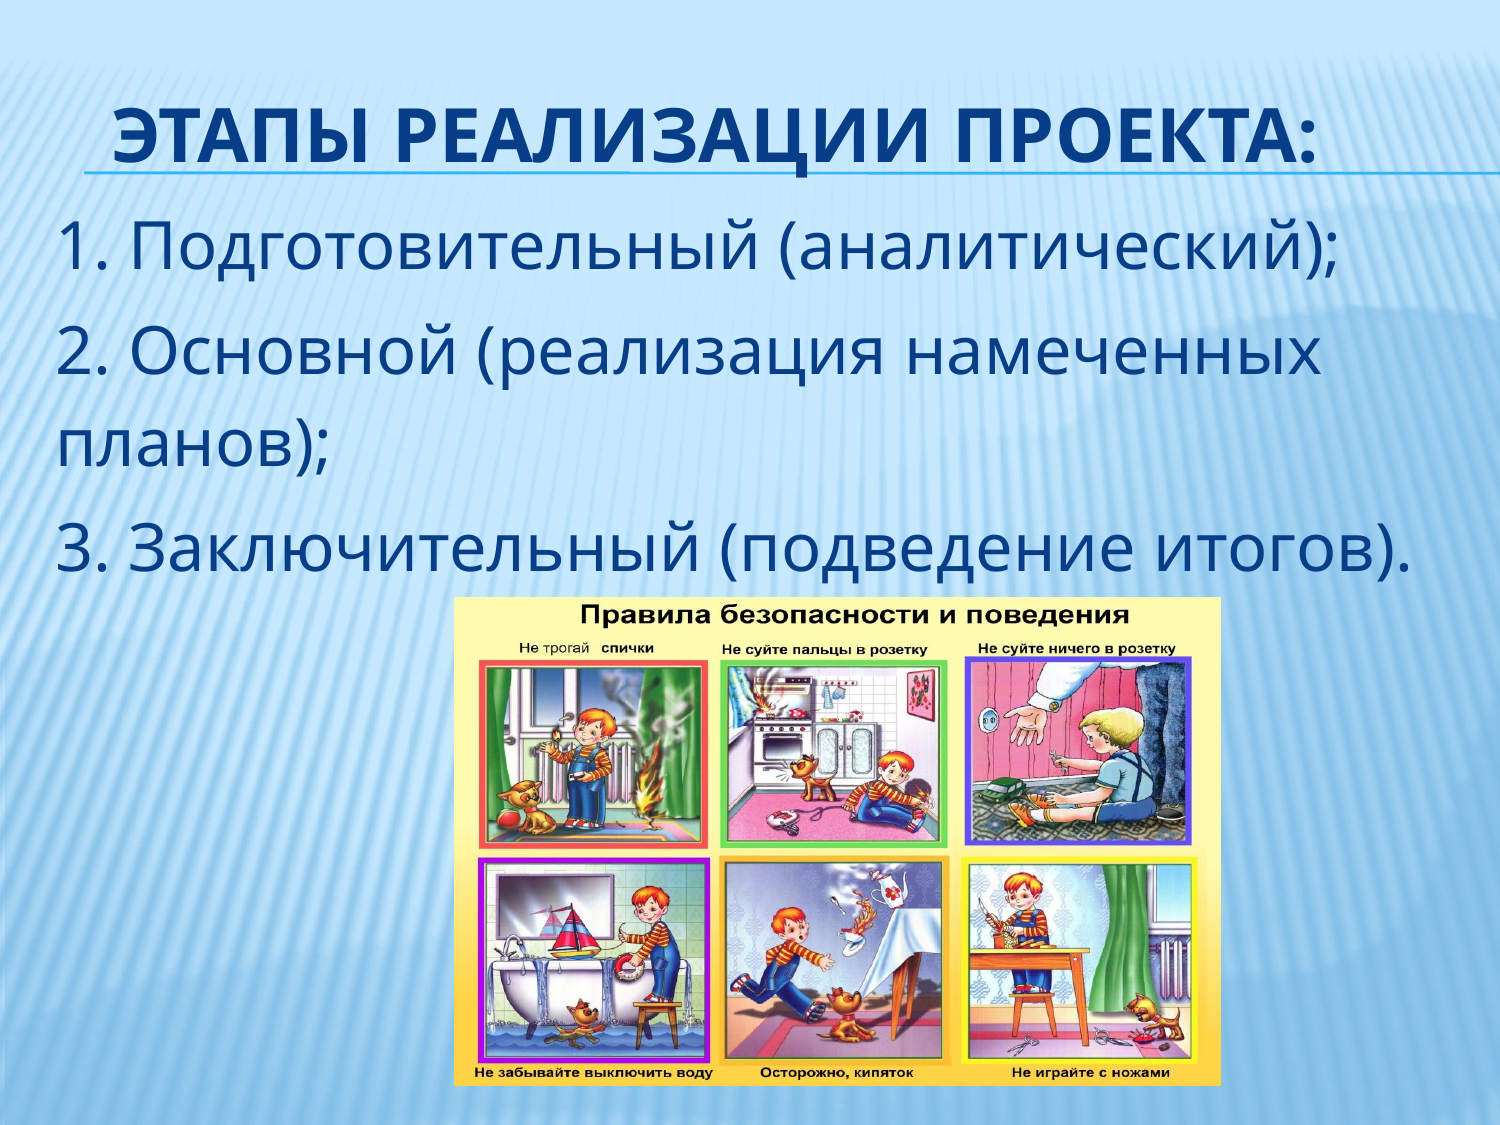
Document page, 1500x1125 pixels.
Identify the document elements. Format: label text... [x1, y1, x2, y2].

picture [454, 597, 1221, 1087]
list Этапы реализации проекта: 1. Подготовительный (аналитический); 2. Основной (реализация намеченных планов); 3. Заключительный (подведение итогов). [40, 66, 1466, 986]
